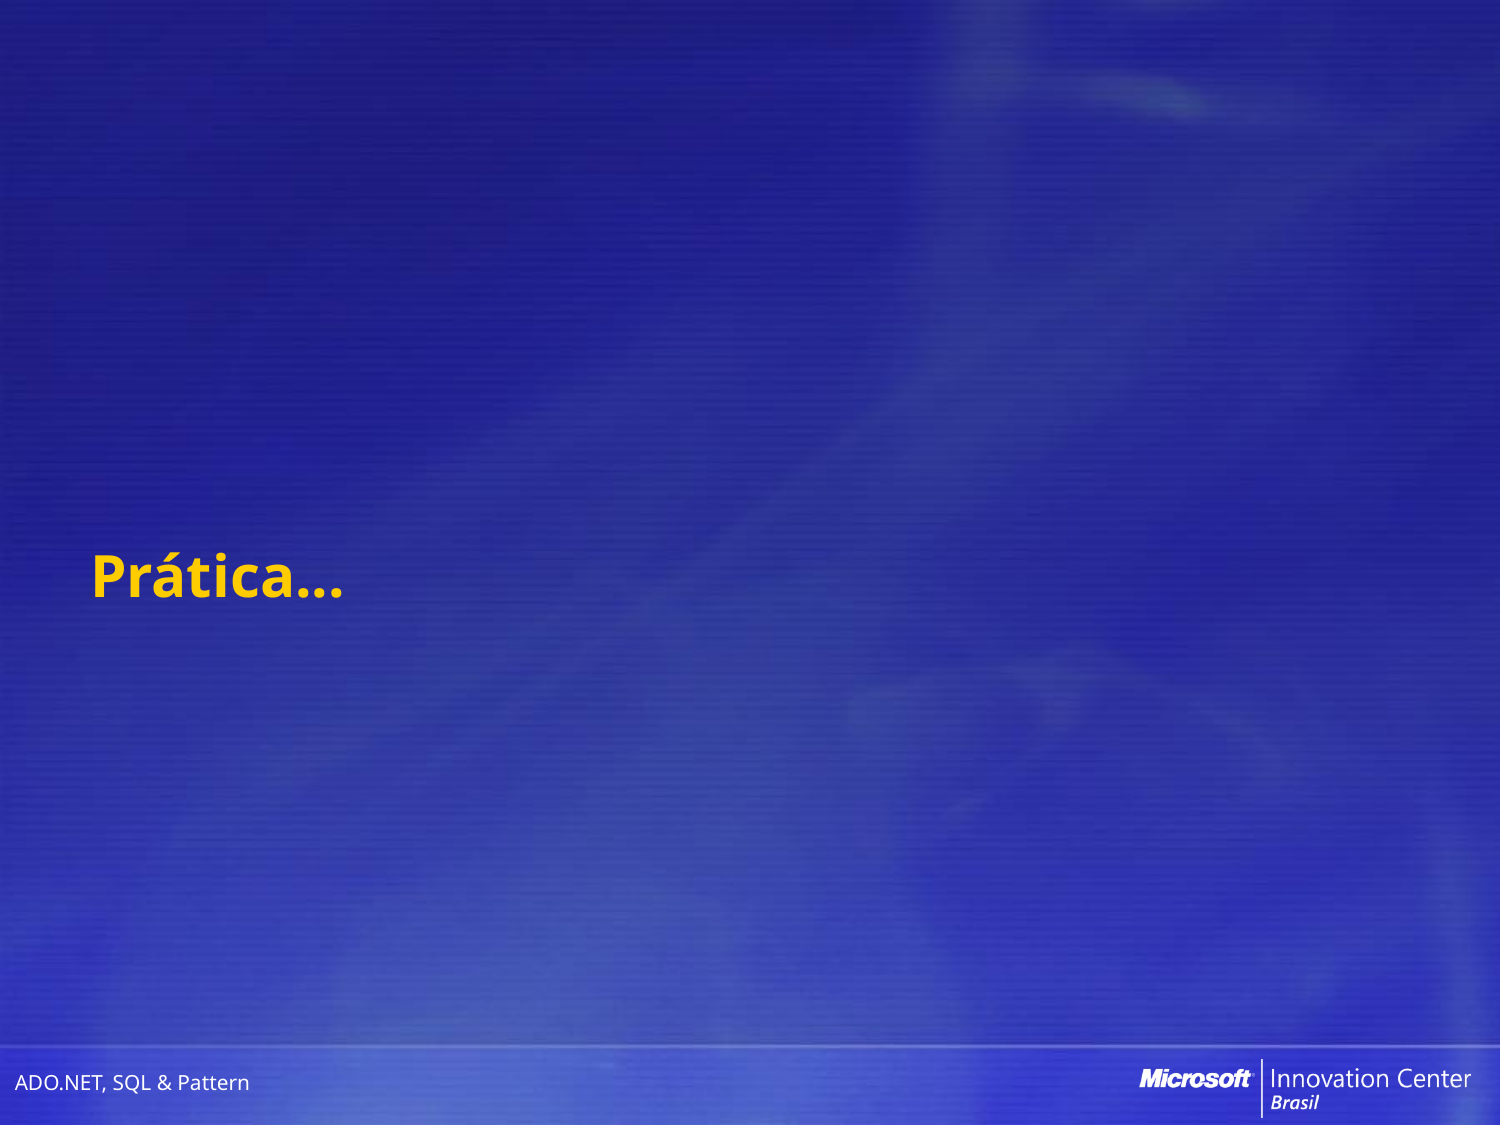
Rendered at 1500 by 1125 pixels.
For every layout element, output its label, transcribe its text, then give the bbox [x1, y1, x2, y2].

picture [0, 0, 1500, 1125]
title Prática... [74, 480, 1426, 669]
